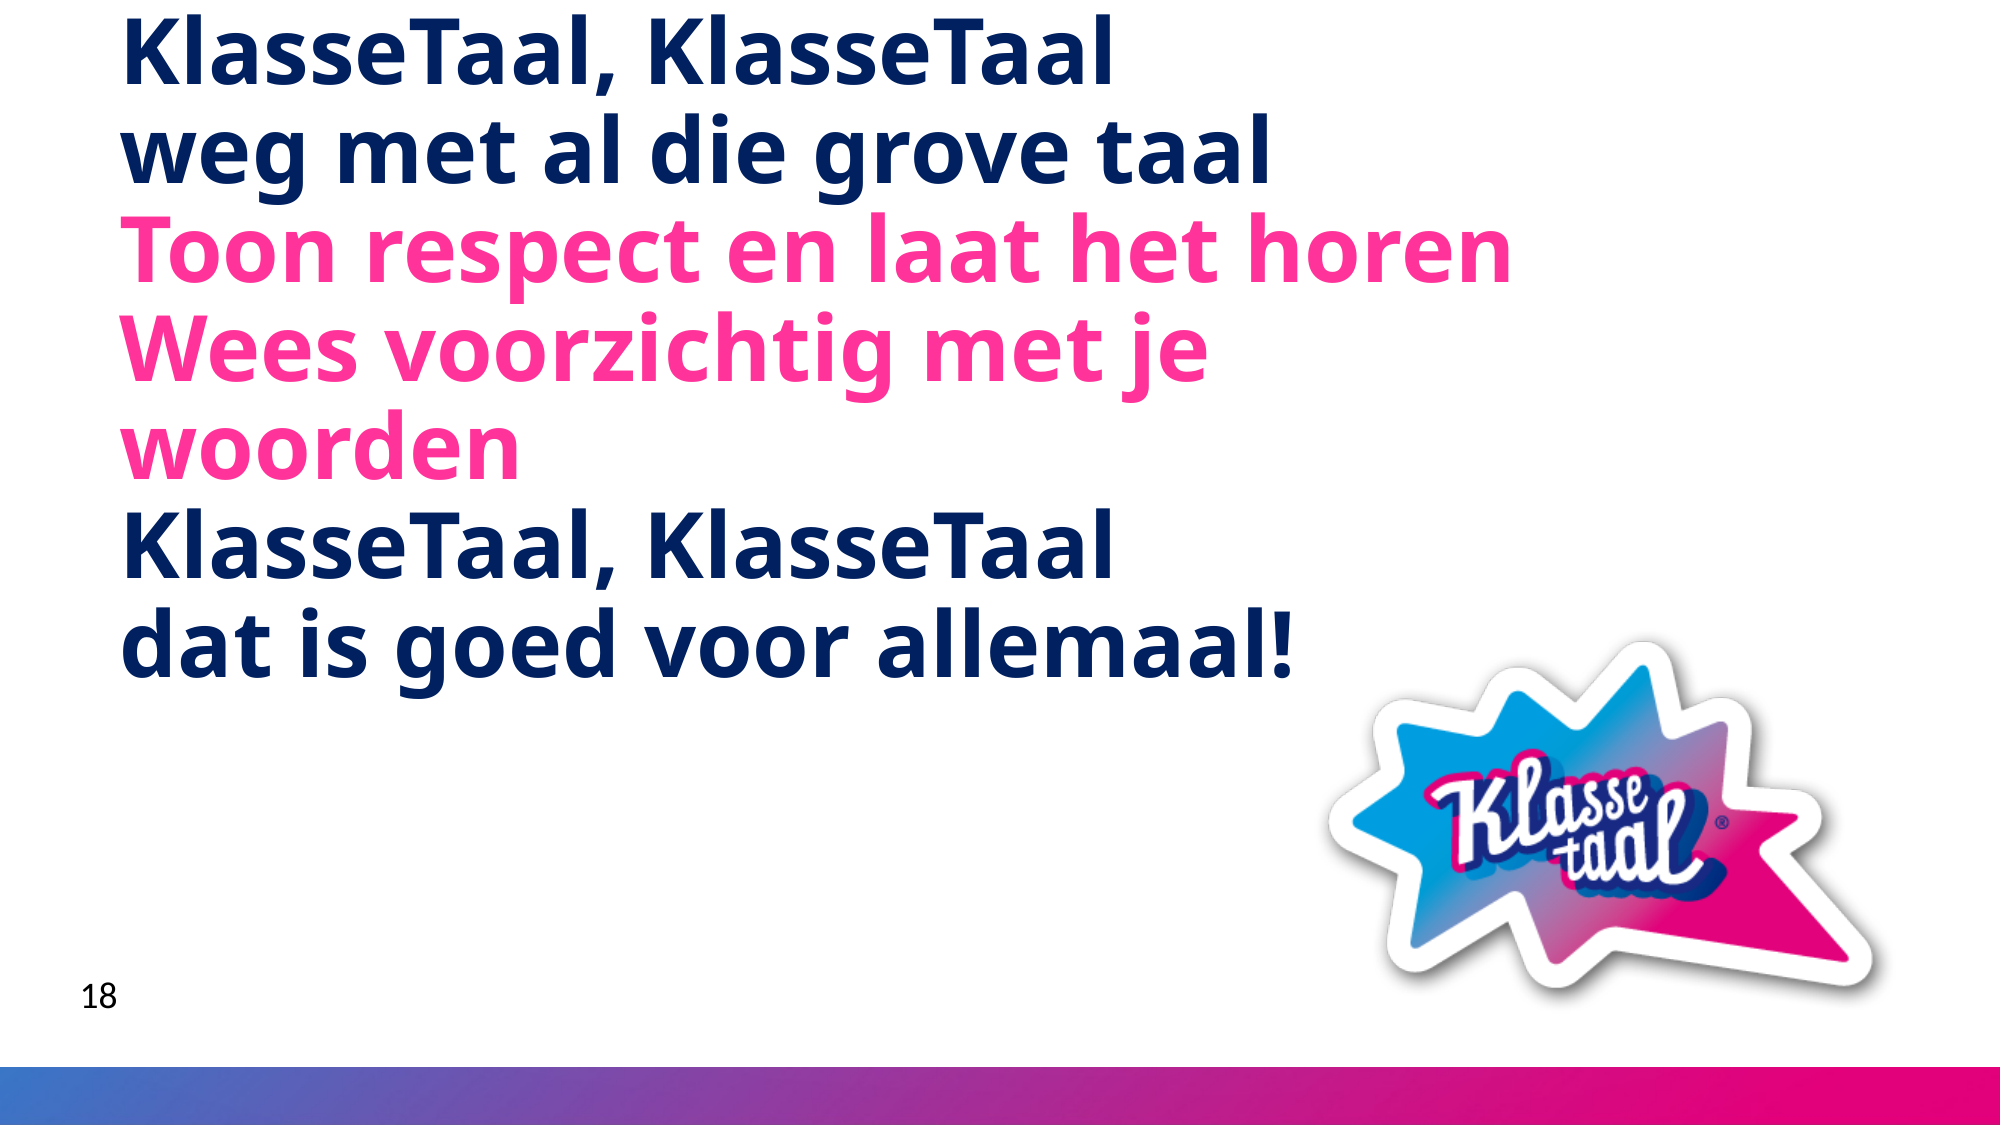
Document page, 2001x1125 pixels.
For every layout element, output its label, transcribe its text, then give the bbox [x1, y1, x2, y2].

picture [1313, 628, 1896, 1014]
title KlasseTaal, KlasseTaal weg met al die grove taal Toon respect en laat het horen Wees voorzichtig met je woorden KlasseTaal, KlasseTaal dat is goed voor allemaal! [104, 313, 1605, 706]
text_box 18 [64, 963, 133, 1024]
picture [0, 1067, 2000, 1125]
